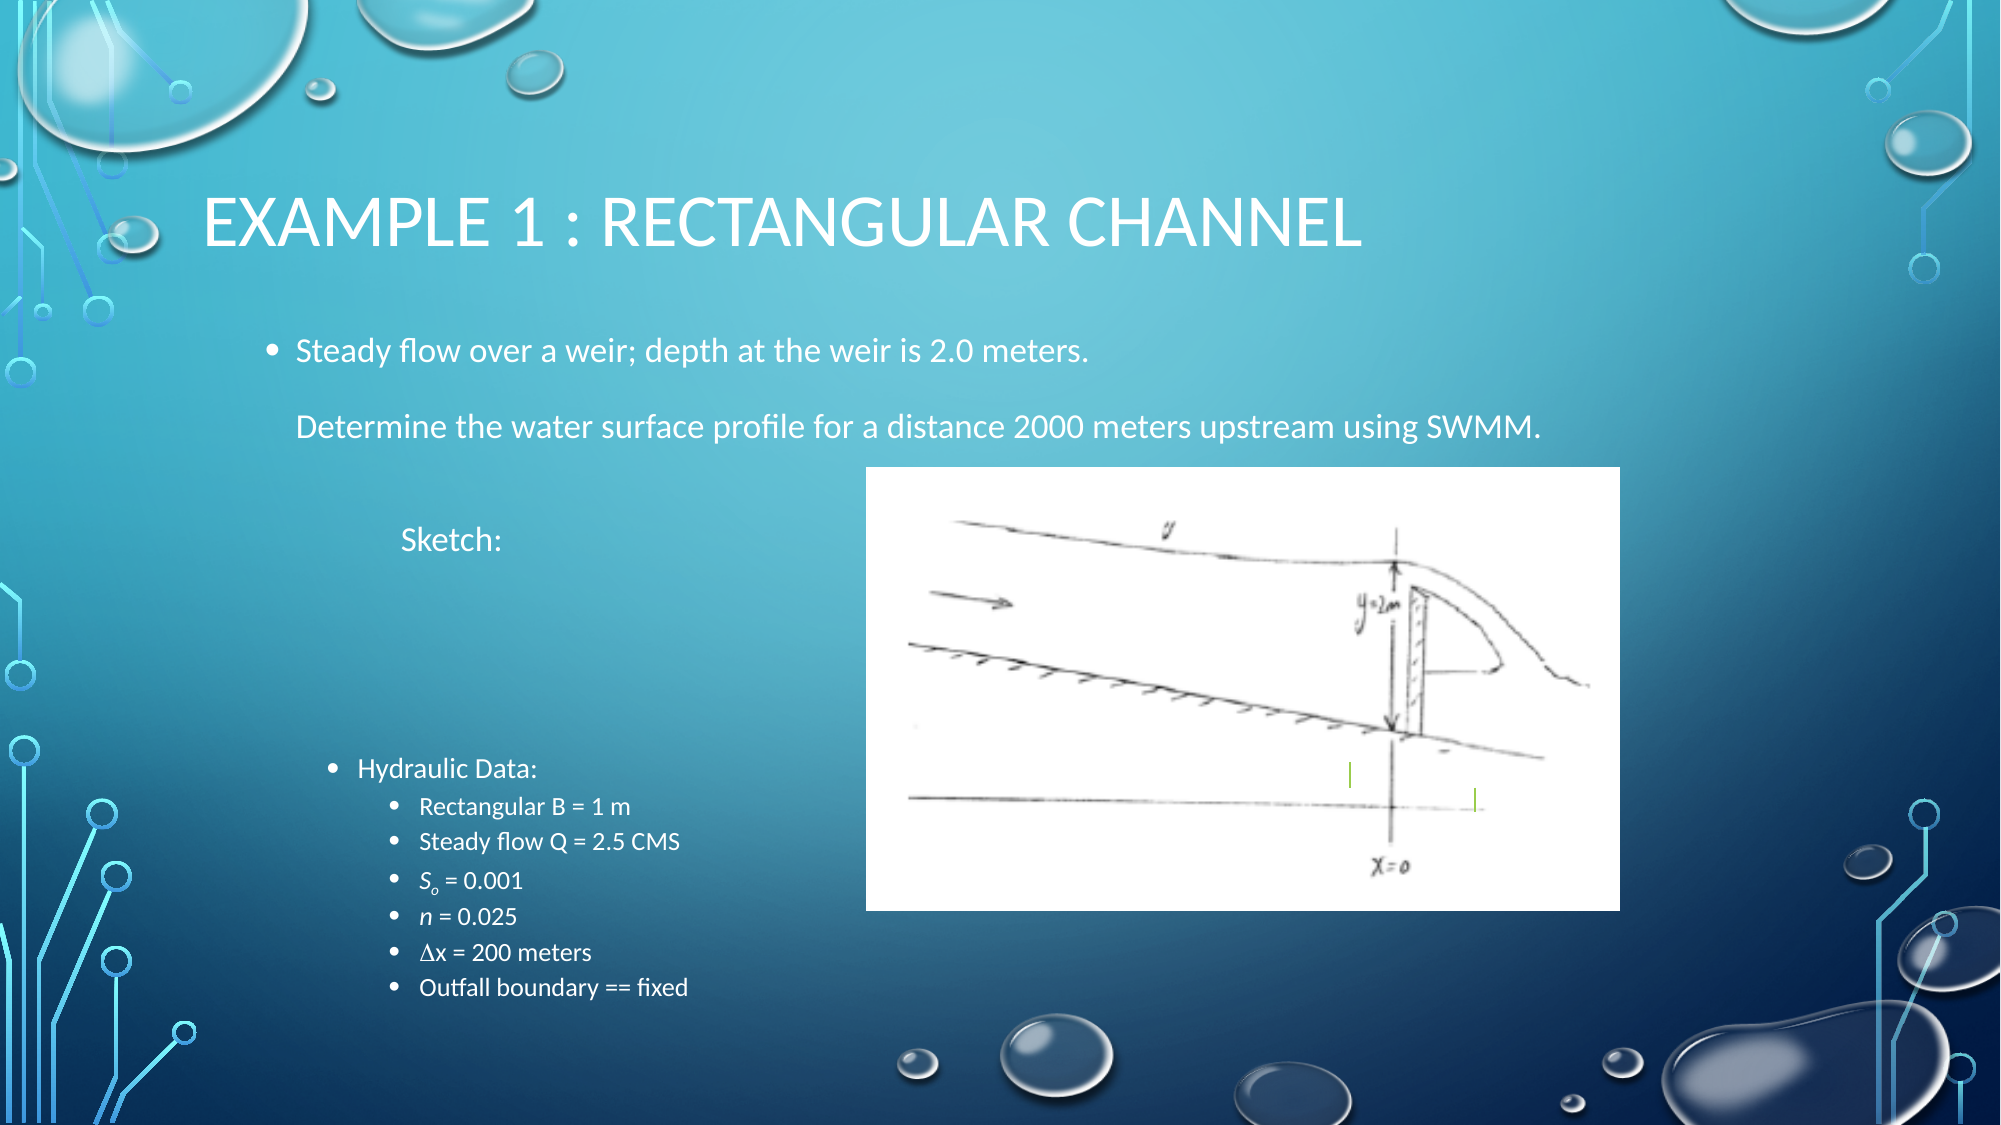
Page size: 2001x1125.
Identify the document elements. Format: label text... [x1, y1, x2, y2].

picture [0, 0, 2000, 1125]
list Steady flow over a weir; depth at the weir is 2.0 meters. Determine the water surface profile for a distance 2000 meters upstream using SWMM. Sketch: Hydraulic Data: Rectangular B = 1 m Steady flow Q = 2.5 CMS So = 0.001 n = 0.025 Dx = 200 meters Outfall boundary == fixed [249, 324, 1625, 1025]
title Example 1 : Rectangular Channel [187, 101, 1813, 344]
